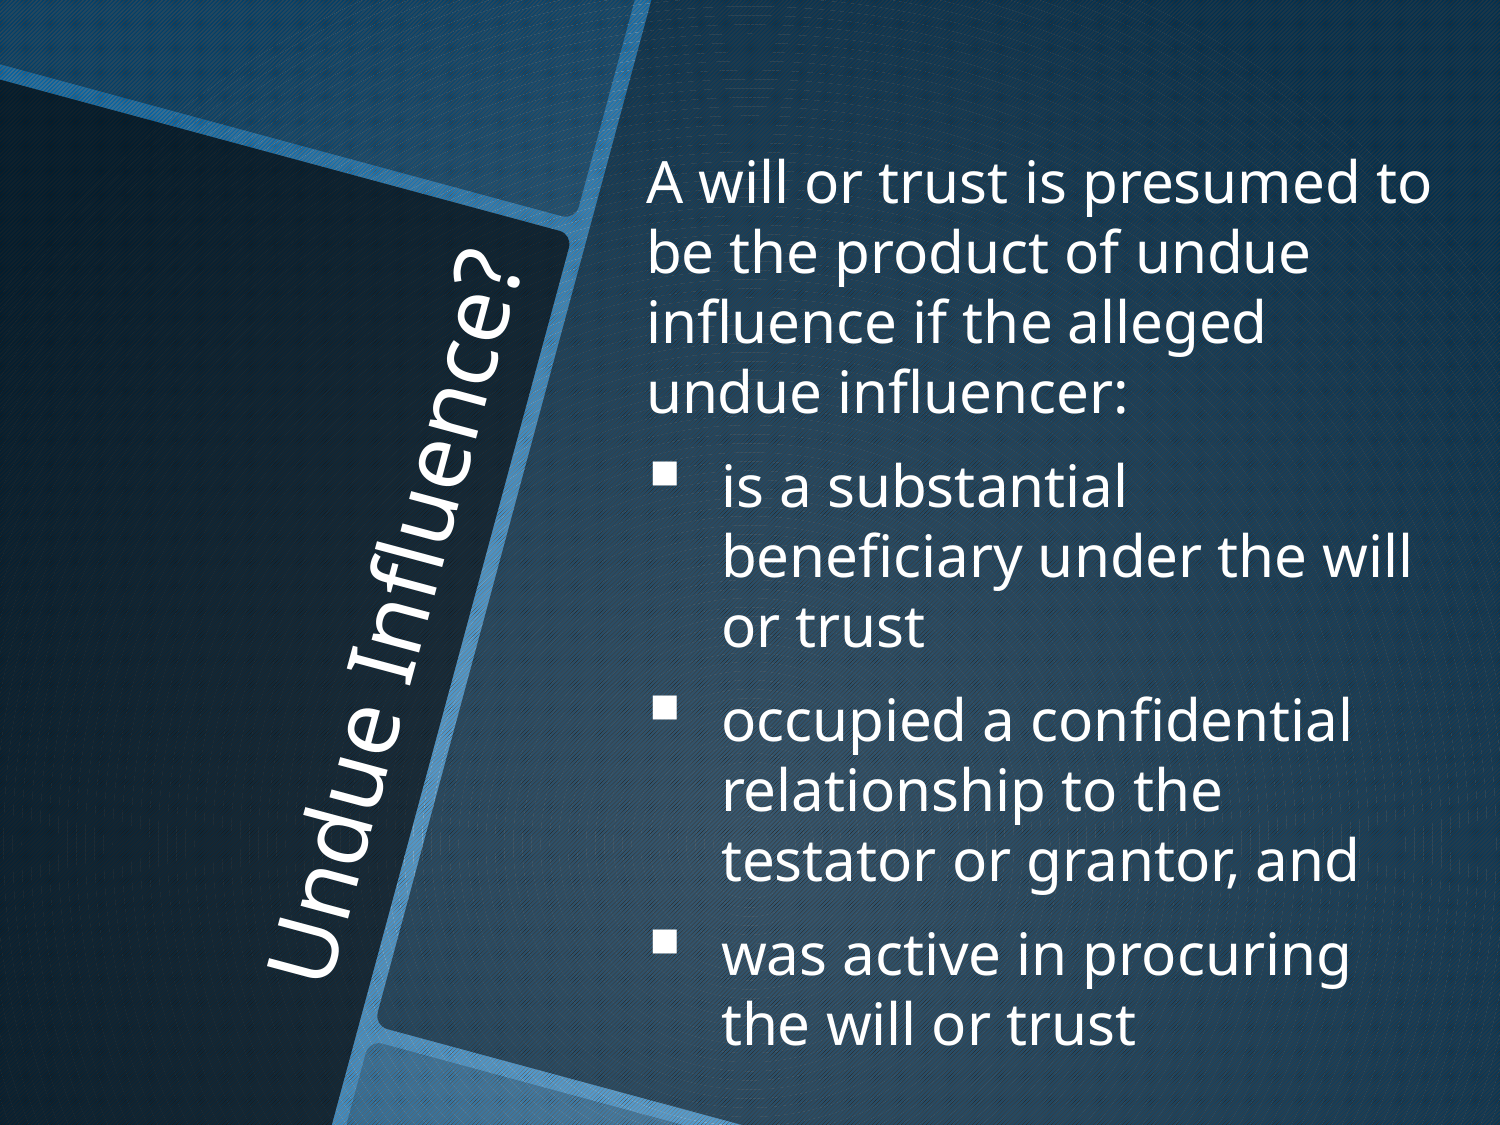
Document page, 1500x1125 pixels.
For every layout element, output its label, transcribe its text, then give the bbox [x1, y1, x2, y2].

title Undue Influence? [69, 181, 554, 1056]
list A will or trust is presumed to be the product of undue influence if the alleged undue influencer: is a substantial beneficiary under the will or trust occupied a confidential relationship to the testator or grantor, and was active in procuring the will or trust [631, 129, 1459, 1073]
